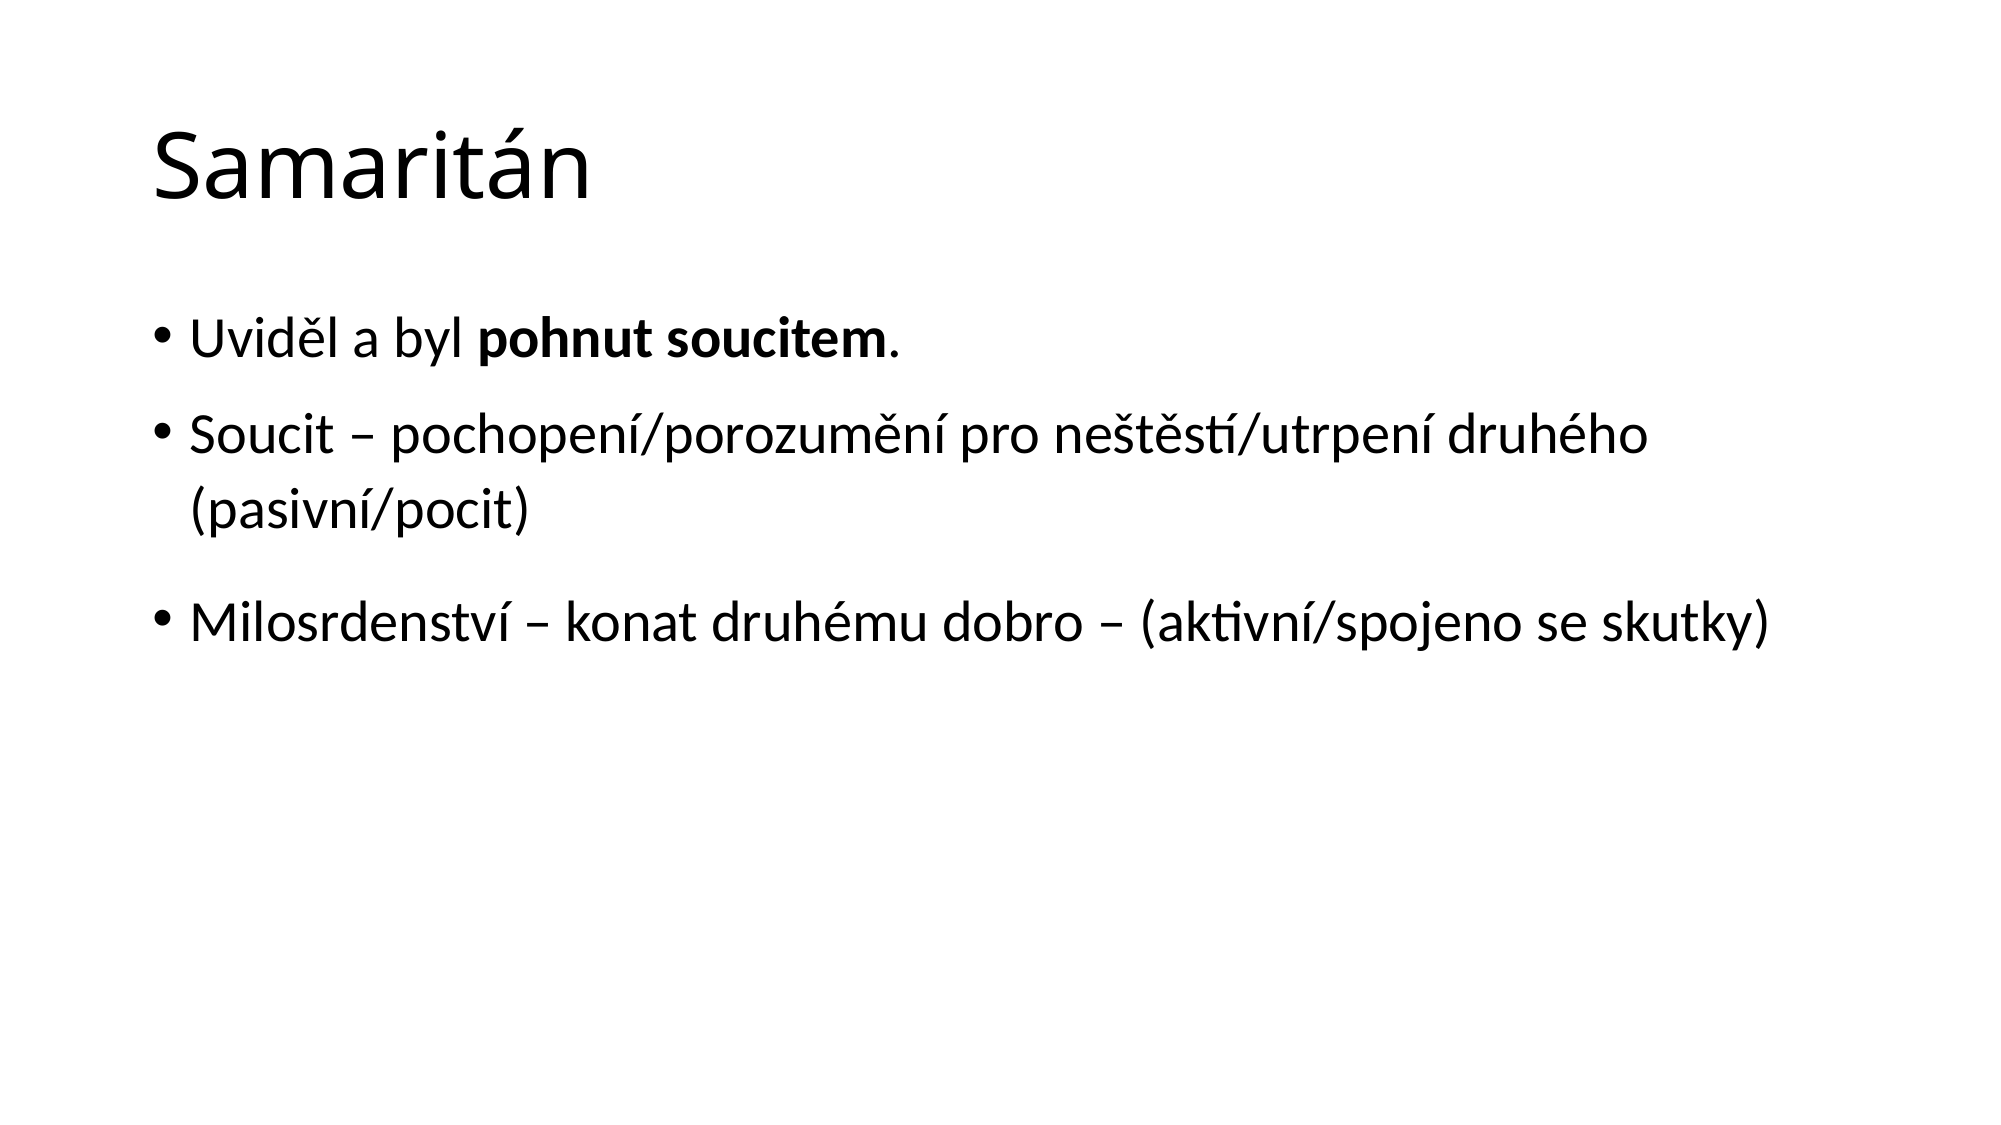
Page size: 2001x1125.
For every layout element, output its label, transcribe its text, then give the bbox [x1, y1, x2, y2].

title Samaritán [137, 59, 1863, 278]
list Uviděl a byl pohnut soucitem. Soucit – pochopení/porozumění pro neštěstí/utrpení druhého (pasivní/pocit) Milosrdenství – konat druhému dobro – (aktivní/spojeno se skutky) [137, 299, 1863, 1014]
